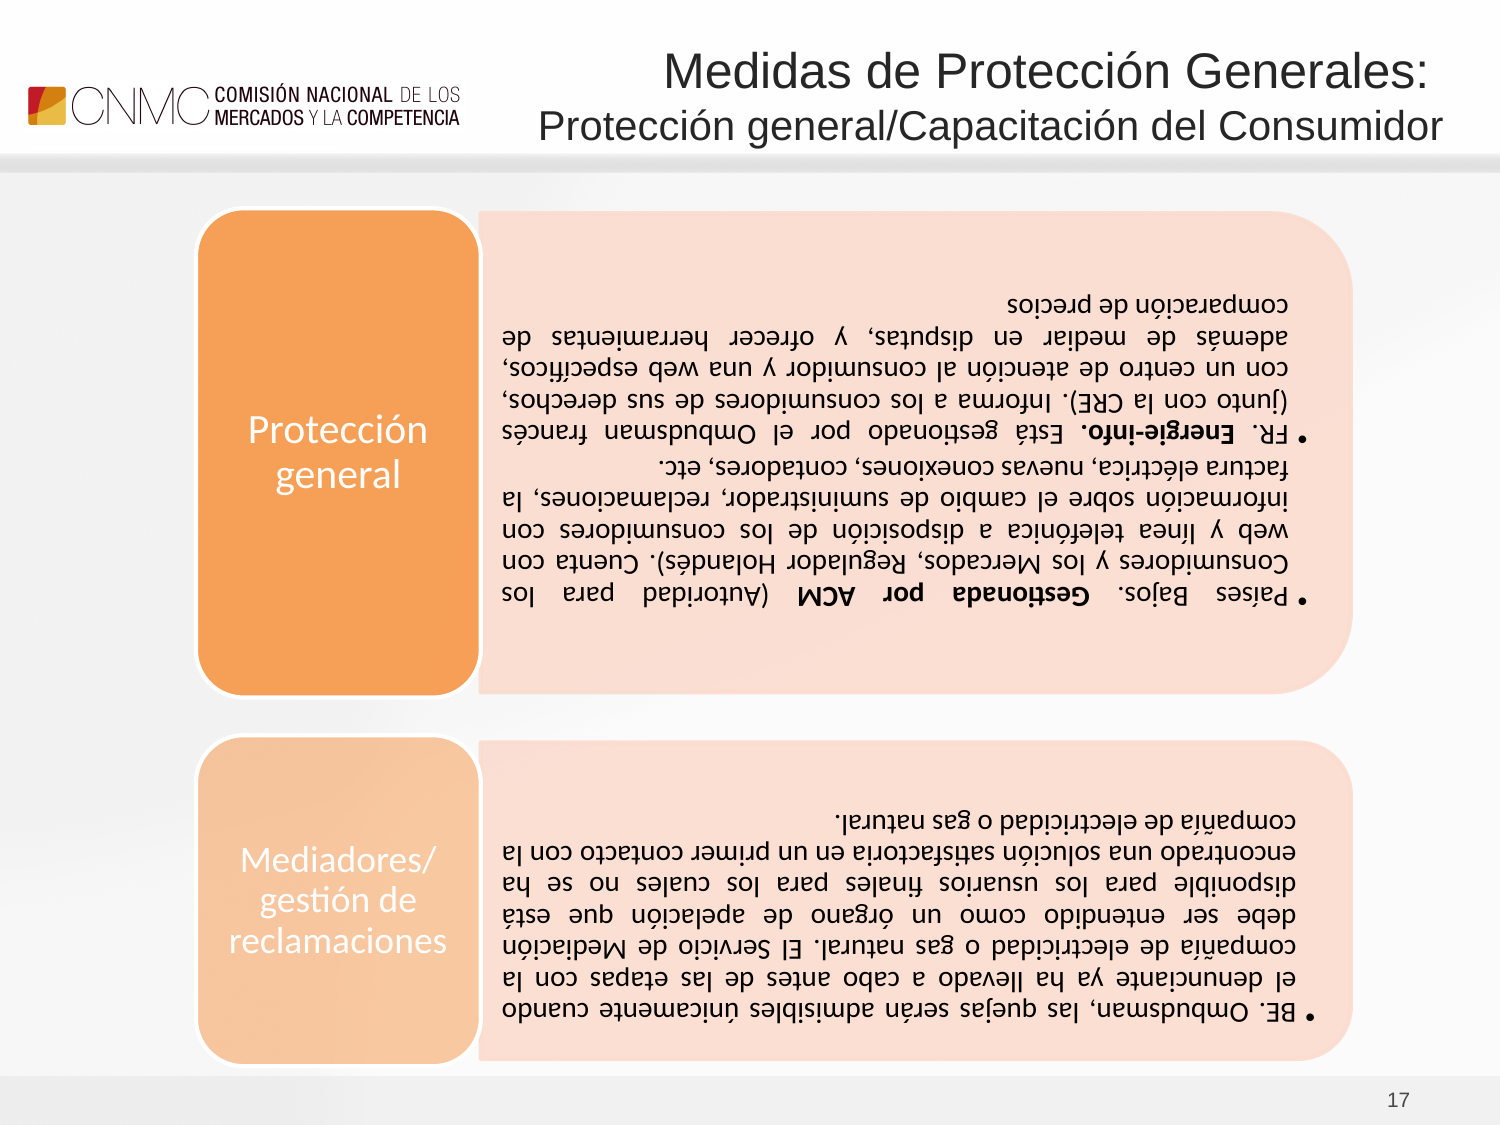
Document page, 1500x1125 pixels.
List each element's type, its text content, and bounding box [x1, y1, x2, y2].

slide_number 17 [1074, 1075, 1425, 1125]
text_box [93, 207, 1454, 1067]
picture [21, 78, 433, 133]
title Medidas de Protección Generales: Protección general/Capacitación del Consumidor [433, 30, 1459, 149]
